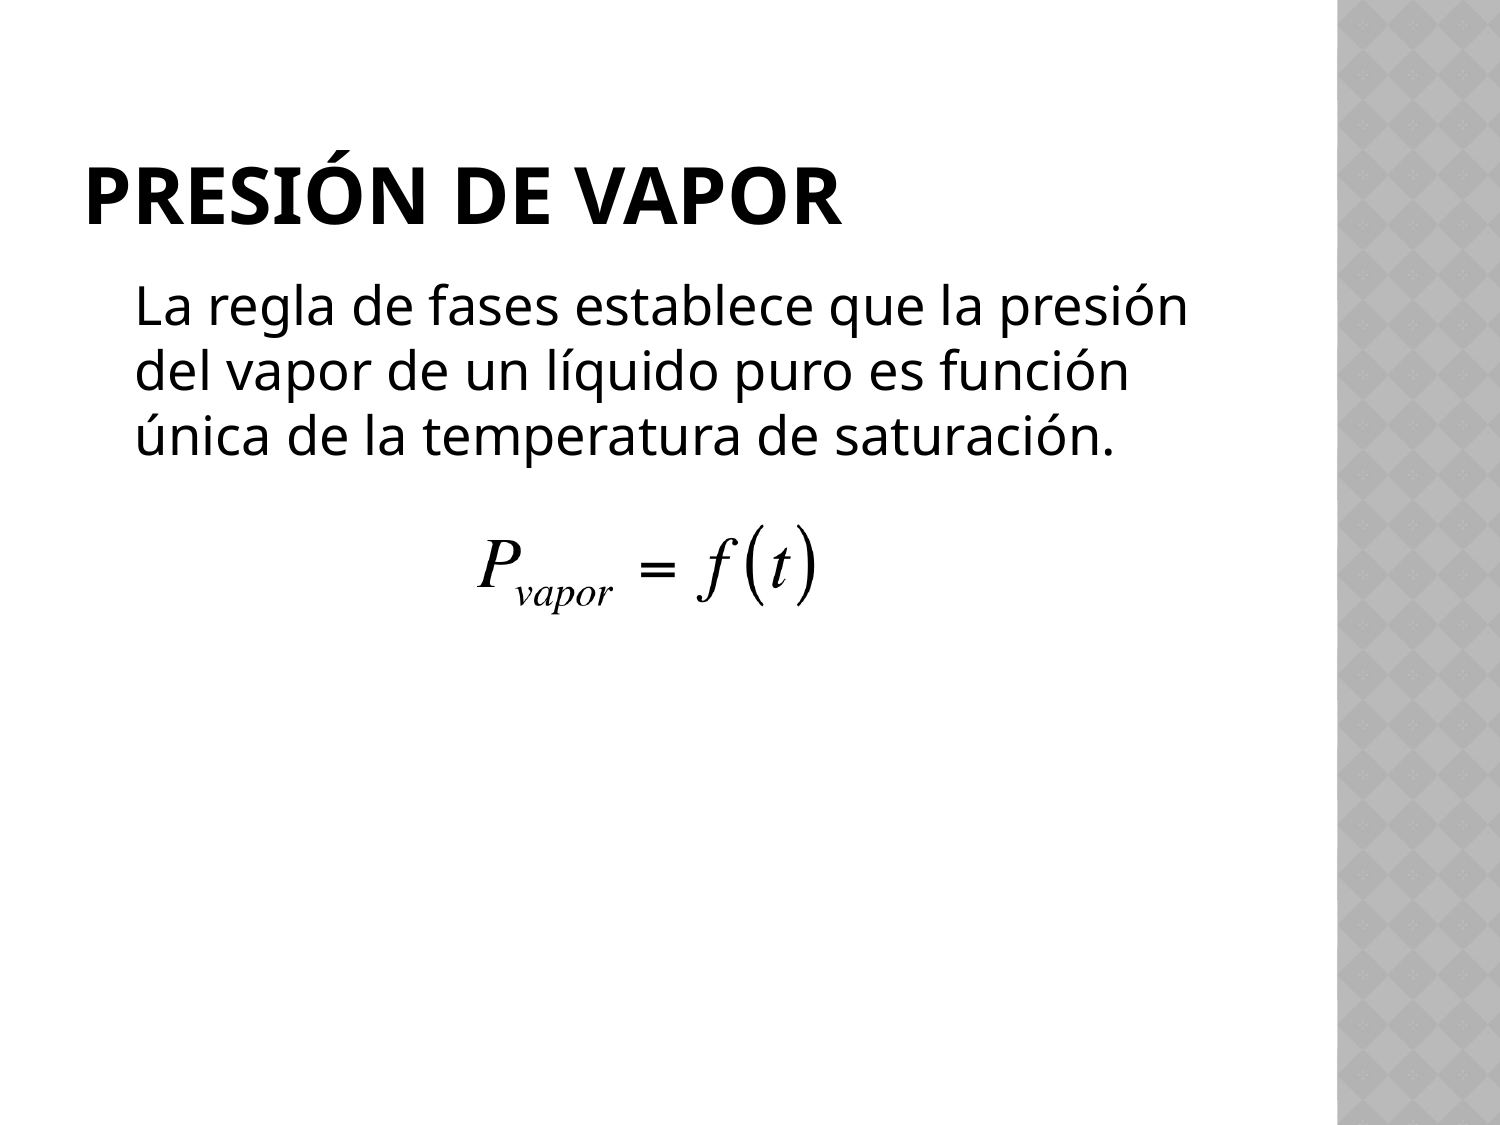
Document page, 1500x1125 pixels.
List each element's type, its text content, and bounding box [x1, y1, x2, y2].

picture [464, 514, 827, 623]
title PRESIÓN DE VAPOR [75, 52, 1263, 240]
list La regla de fases establece que la presión del vapor de un líquido puro es función única de la temperatura de saturación. [75, 264, 1263, 1059]
